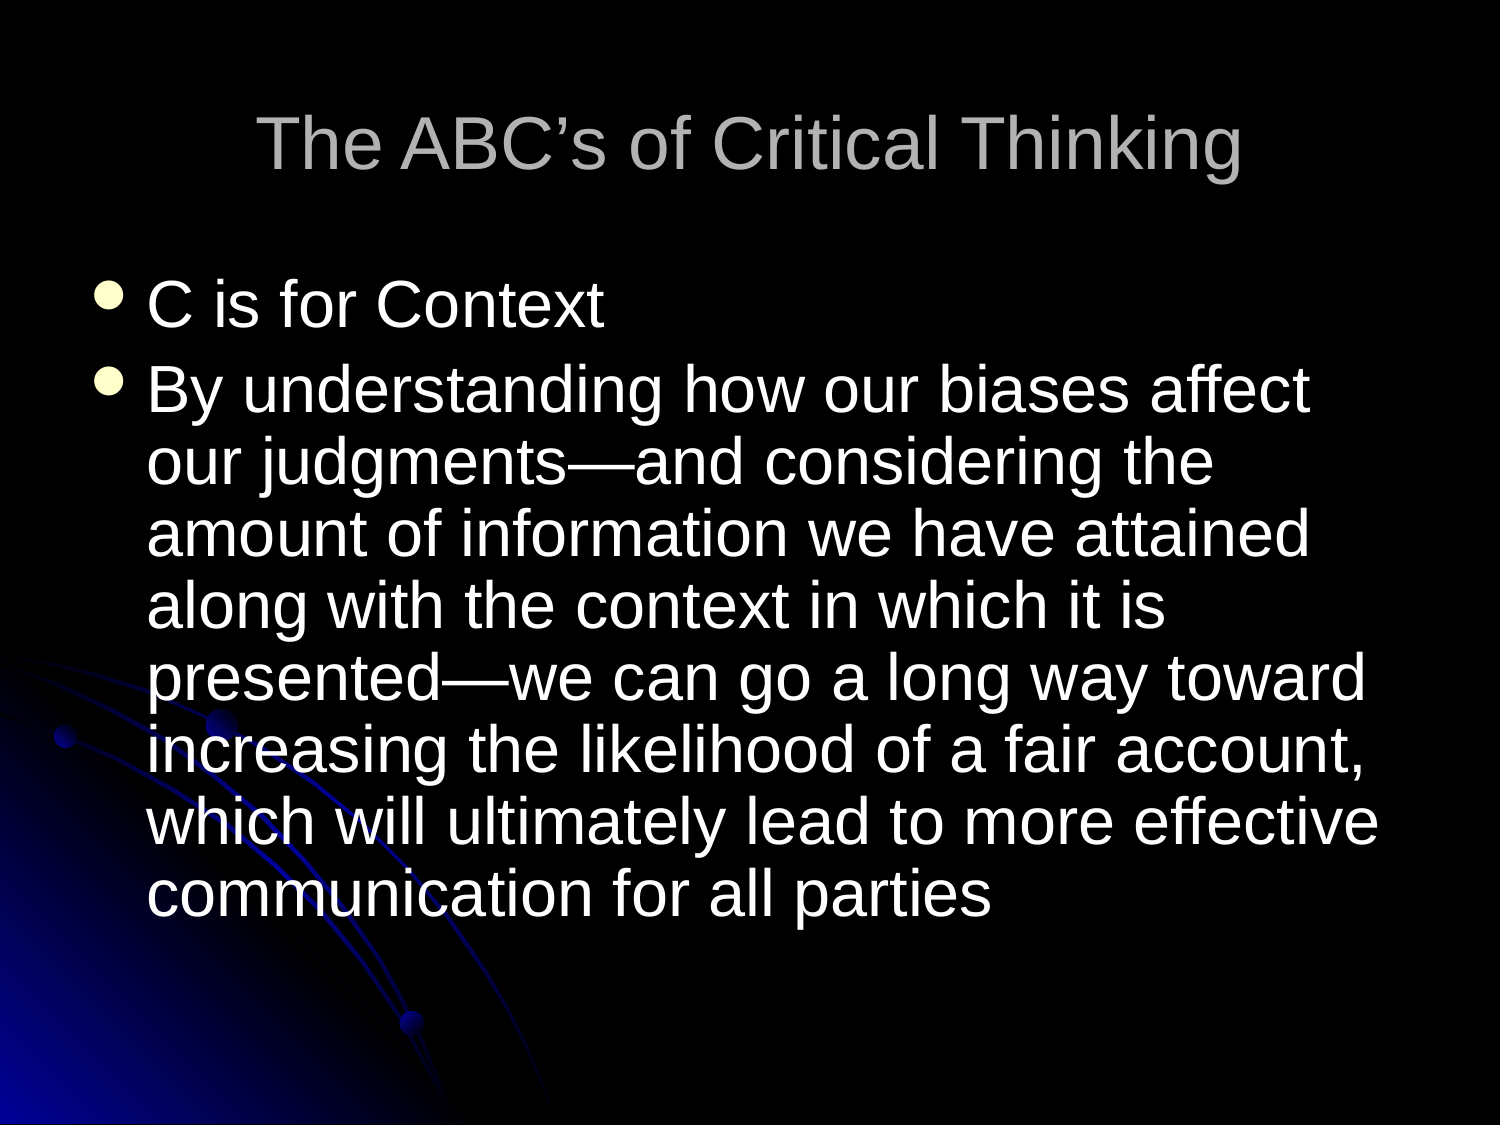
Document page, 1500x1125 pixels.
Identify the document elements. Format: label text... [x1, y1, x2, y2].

title The ABC’s of Critical Thinking [75, 45, 1425, 233]
list C is for Context By understanding how our biases affect our judgments—and considering the amount of information we have attained along with the context in which it is presented—we can go a long way toward increasing the likelihood of a fair account, which will ultimately lead to more effective communication for all parties [75, 262, 1425, 1006]
